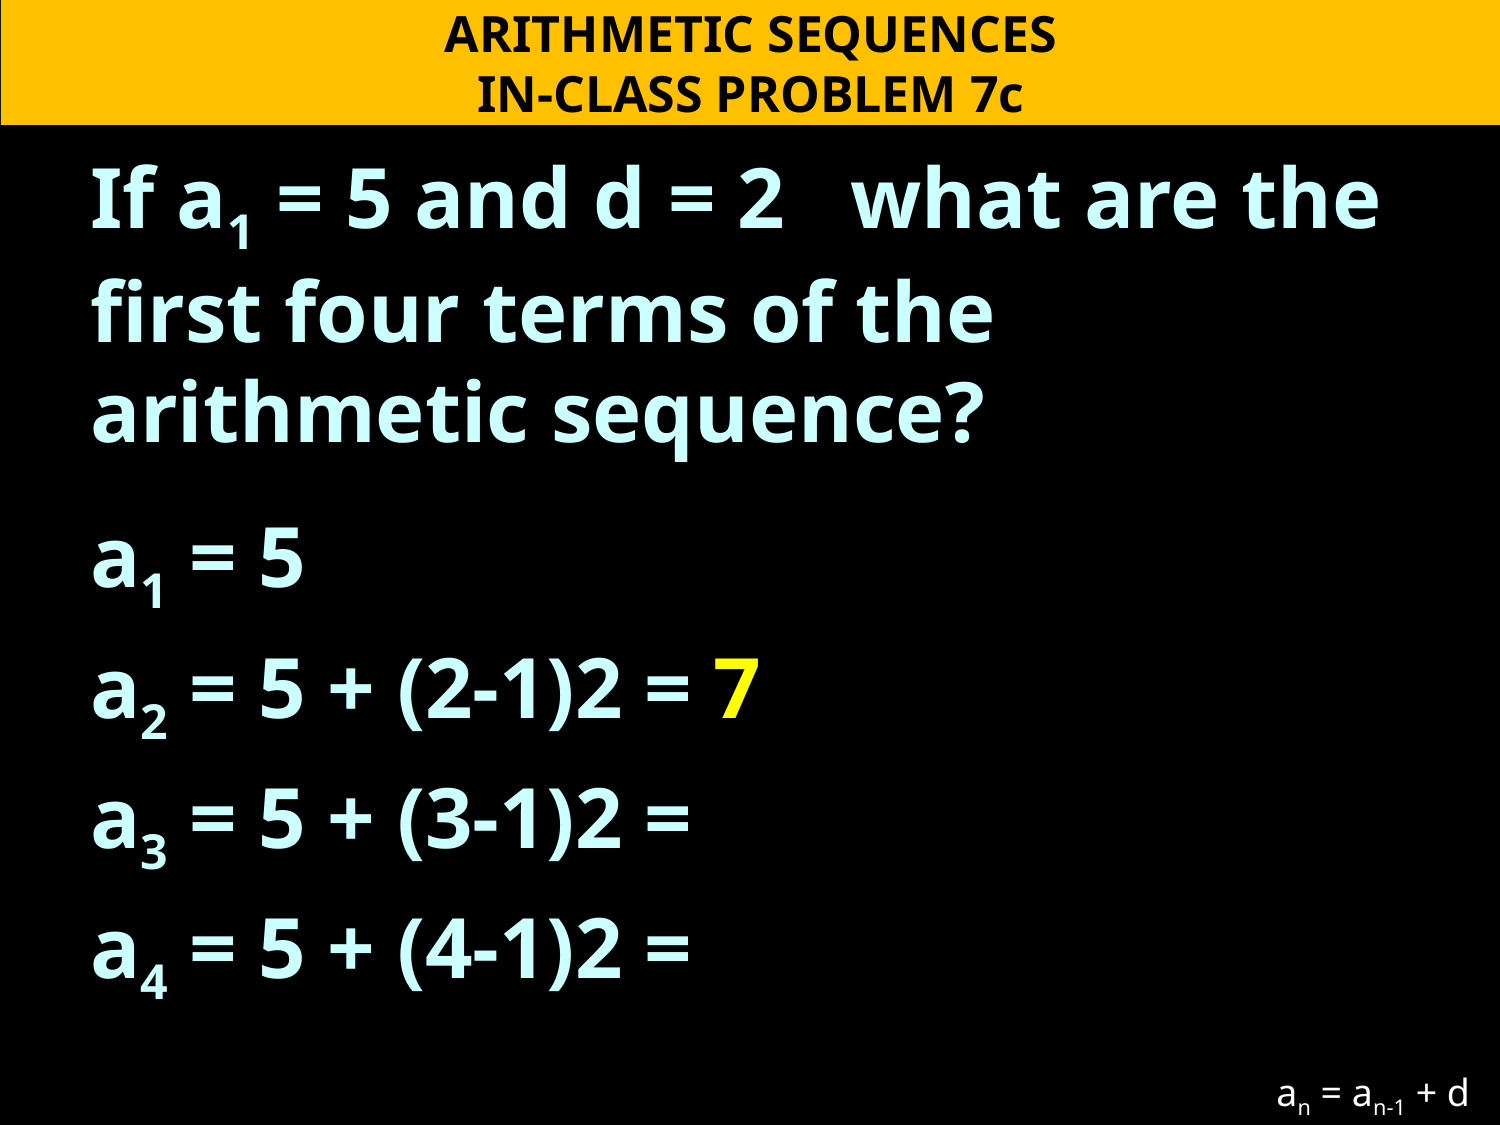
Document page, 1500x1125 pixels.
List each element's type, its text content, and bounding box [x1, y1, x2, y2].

text_box an = an-1 + d [1261, 1061, 1500, 1125]
list If a1 = 5 and d = 2 what are the first four terms of the arithmetic sequence? a1 = 5 a2 = 5 + (2-1)2 = 7 a3 = 5 + (3-1)2 = a4 = 5 + (4-1)2 = [75, 137, 1425, 1063]
text_box ARITHMETIC SEQUENCES IN-CLASS PROBLEM 7c [0, 0, 1500, 125]
